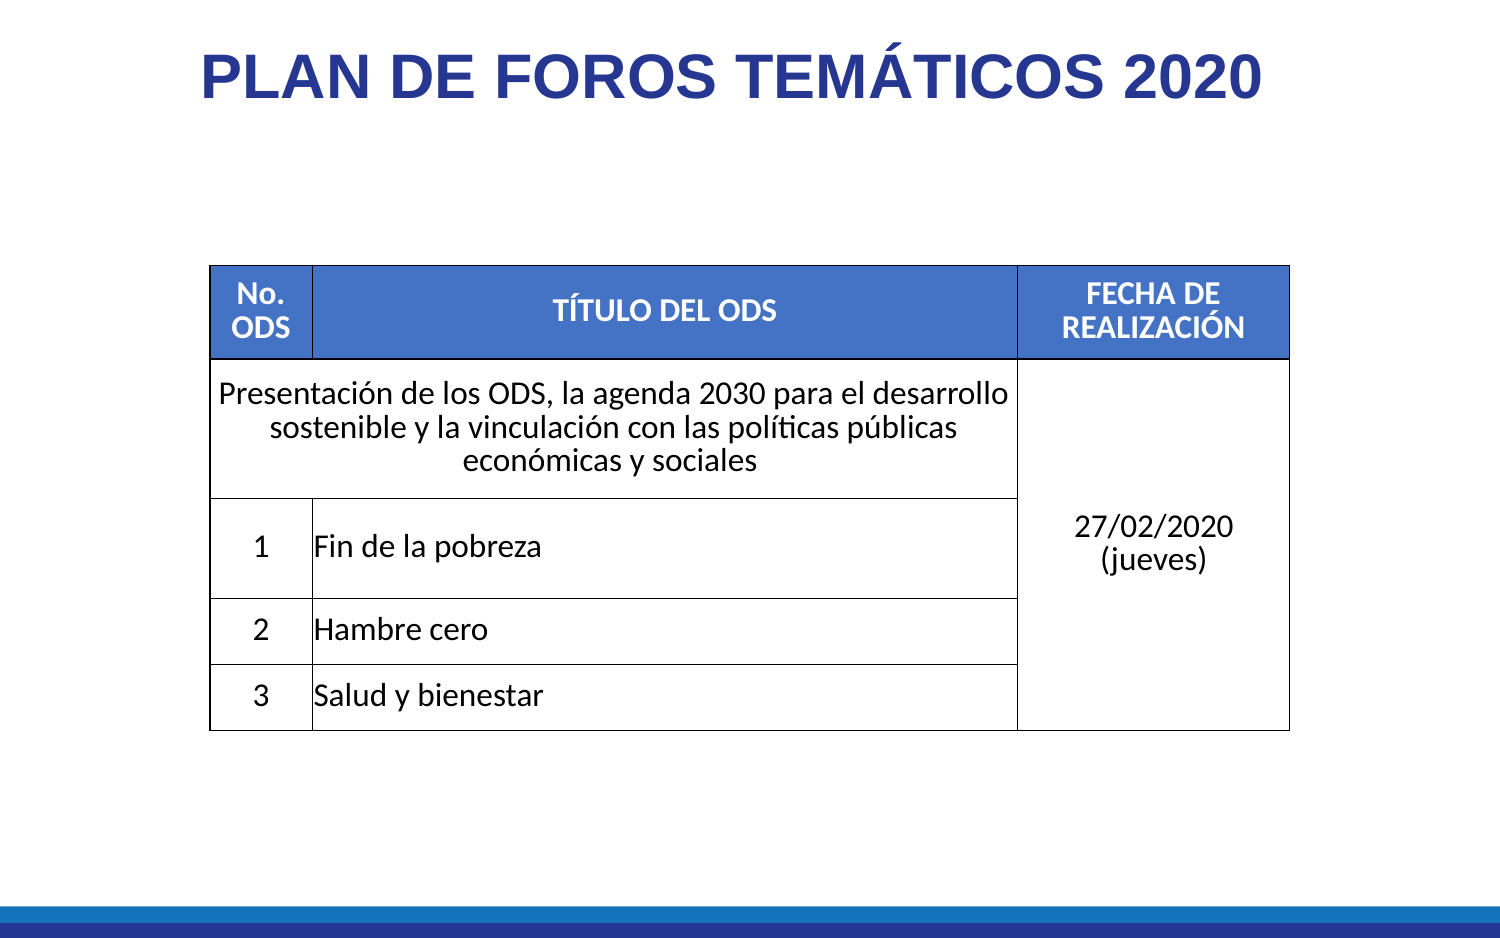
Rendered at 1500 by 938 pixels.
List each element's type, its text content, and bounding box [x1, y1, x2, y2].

text_box [0, 922, 1500, 938]
text_box PLAN DE FOROS TEMÁTICOS 2020 [189, 39, 1311, 166]
table_cell 1 [211, 499, 312, 598]
table_cell 3 [211, 665, 312, 730]
table_header FECHA DE REALIZACIÓN [1018, 266, 1289, 358]
table_cell Hambre cero [313, 599, 1017, 664]
table_cell Salud y bienestar [313, 665, 1017, 730]
table_cell Presentación de los ODS, la agenda 2030 para el desarrollo sostenible y la vinculación con las políticas públicas económicas y sociales [211, 360, 1017, 498]
table_cell Fin de la pobreza [313, 499, 1017, 598]
table_cell 2 [211, 599, 312, 664]
text_box [0, 905, 1500, 922]
table_header TÍTULO DEL ODS [313, 266, 1017, 358]
table_cell 27/02/2020 (jueves) [1018, 360, 1289, 730]
table_header No. ODS [211, 266, 312, 358]
